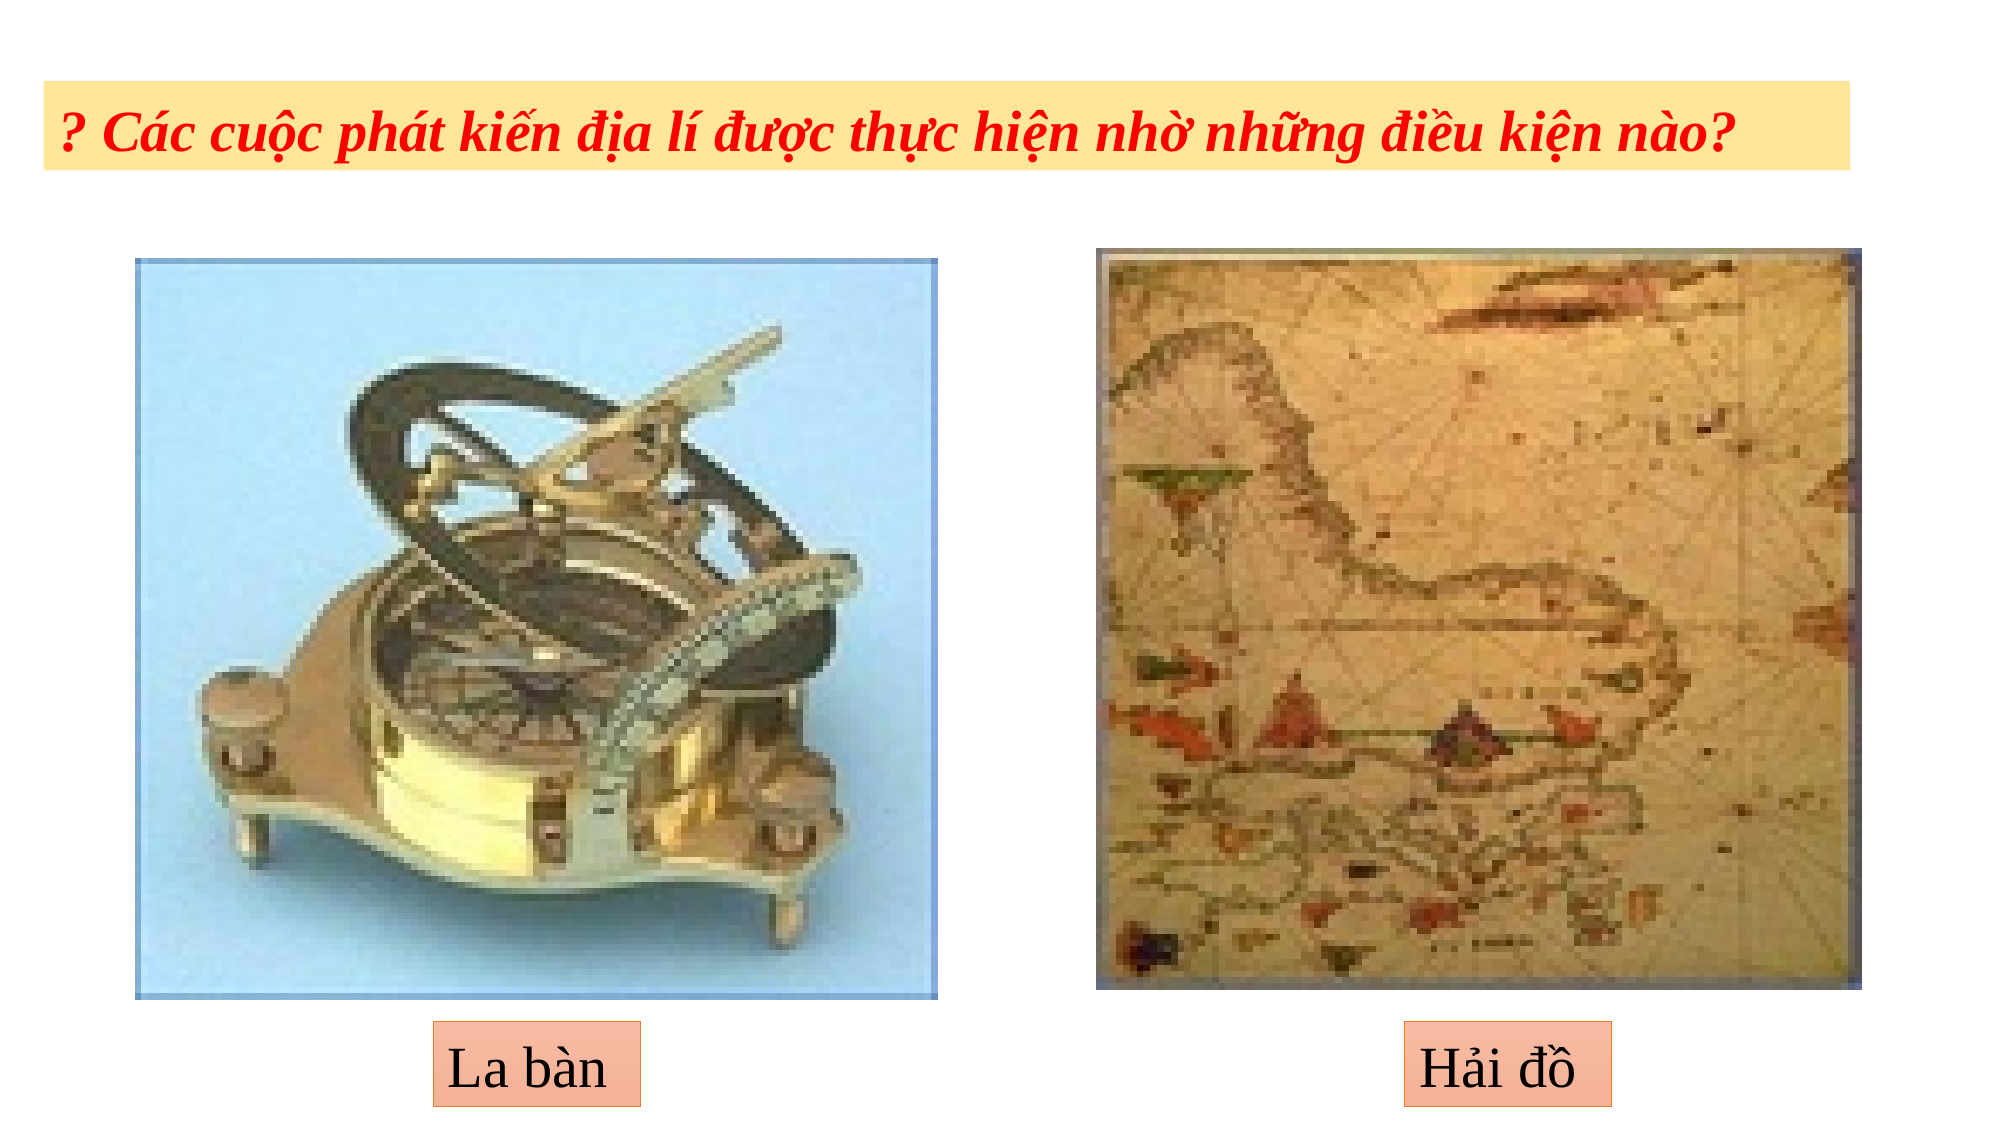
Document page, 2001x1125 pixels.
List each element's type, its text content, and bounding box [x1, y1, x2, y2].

text_box Hải đồ [1404, 1021, 1612, 1107]
picture [135, 258, 938, 1000]
text_box La bàn [433, 1021, 641, 1107]
text_box ? Các cuộc phát kiến địa lí được thực hiện nhờ những điều kiện nào? [43, 80, 1851, 171]
picture [1096, 248, 1862, 990]
